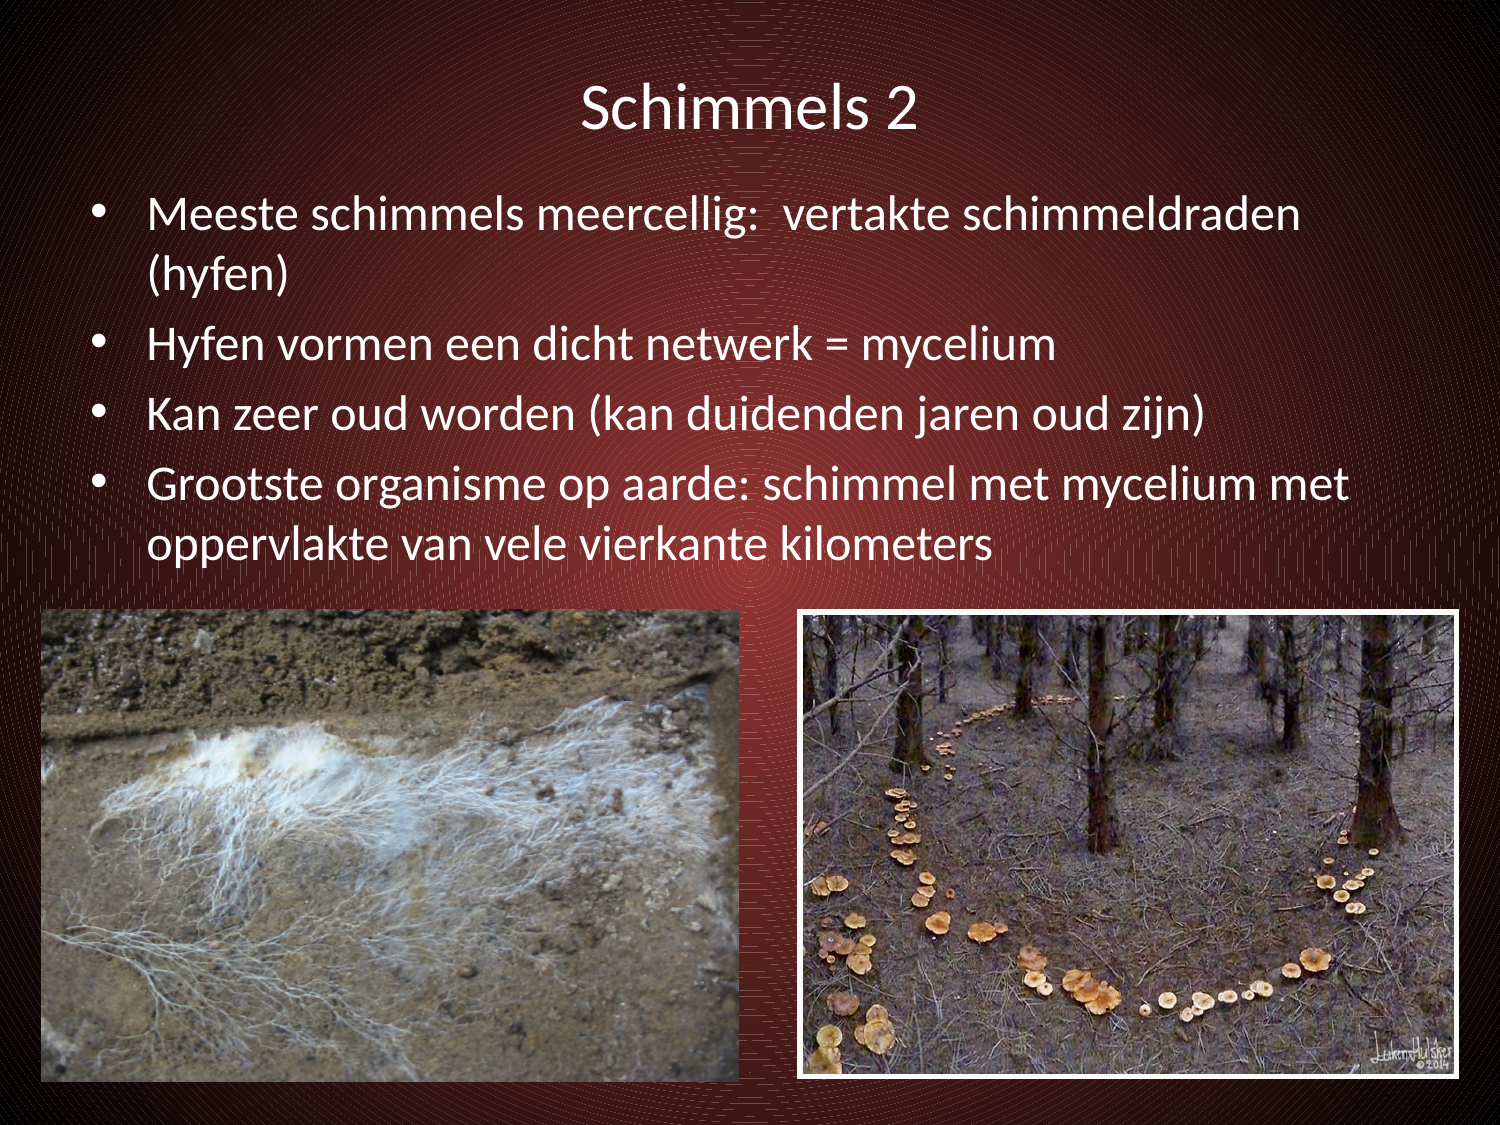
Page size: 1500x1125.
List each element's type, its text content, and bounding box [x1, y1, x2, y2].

picture [41, 609, 739, 1082]
title Schimmels 2 [75, 45, 1425, 161]
picture [796, 609, 1459, 1079]
list Meeste schimmels meercellig: vertakte schimmeldraden (hyfen) Hyfen vormen een dicht netwerk = mycelium Kan zeer oud worden (kan duidenden jaren oud zijn) Grootste organisme op aarde: schimmel met mycelium met oppervlakte van vele vierkante kilometers [75, 172, 1425, 1059]
